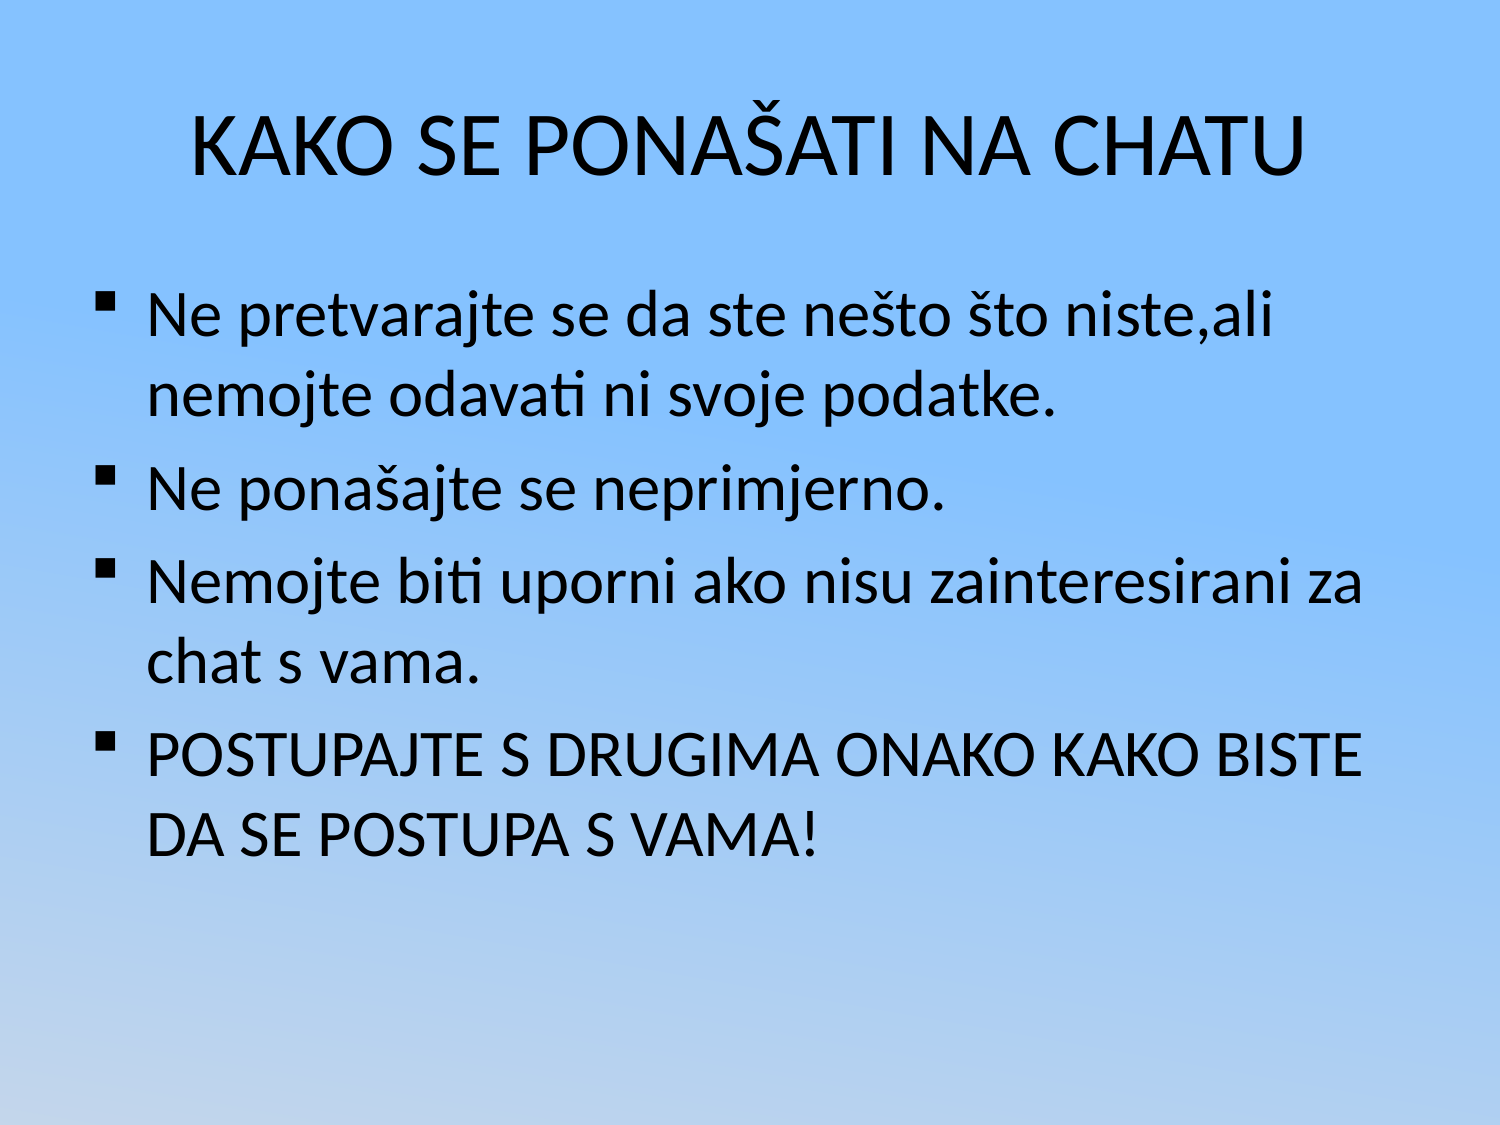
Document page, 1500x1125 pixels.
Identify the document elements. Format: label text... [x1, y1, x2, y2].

title KAKO SE PONAŠATI NA CHATU [75, 45, 1425, 233]
list Ne pretvarajte se da ste nešto što niste,ali nemojte odavati ni svoje podatke. Ne ponašajte se neprimjerno. Nemojte biti uporni ako nisu zainteresirani za chat s vama. POSTUPAJTE S DRUGIMA ONAKO KAKO BISTE DA SE POSTUPA S VAMA! [75, 262, 1425, 1005]
